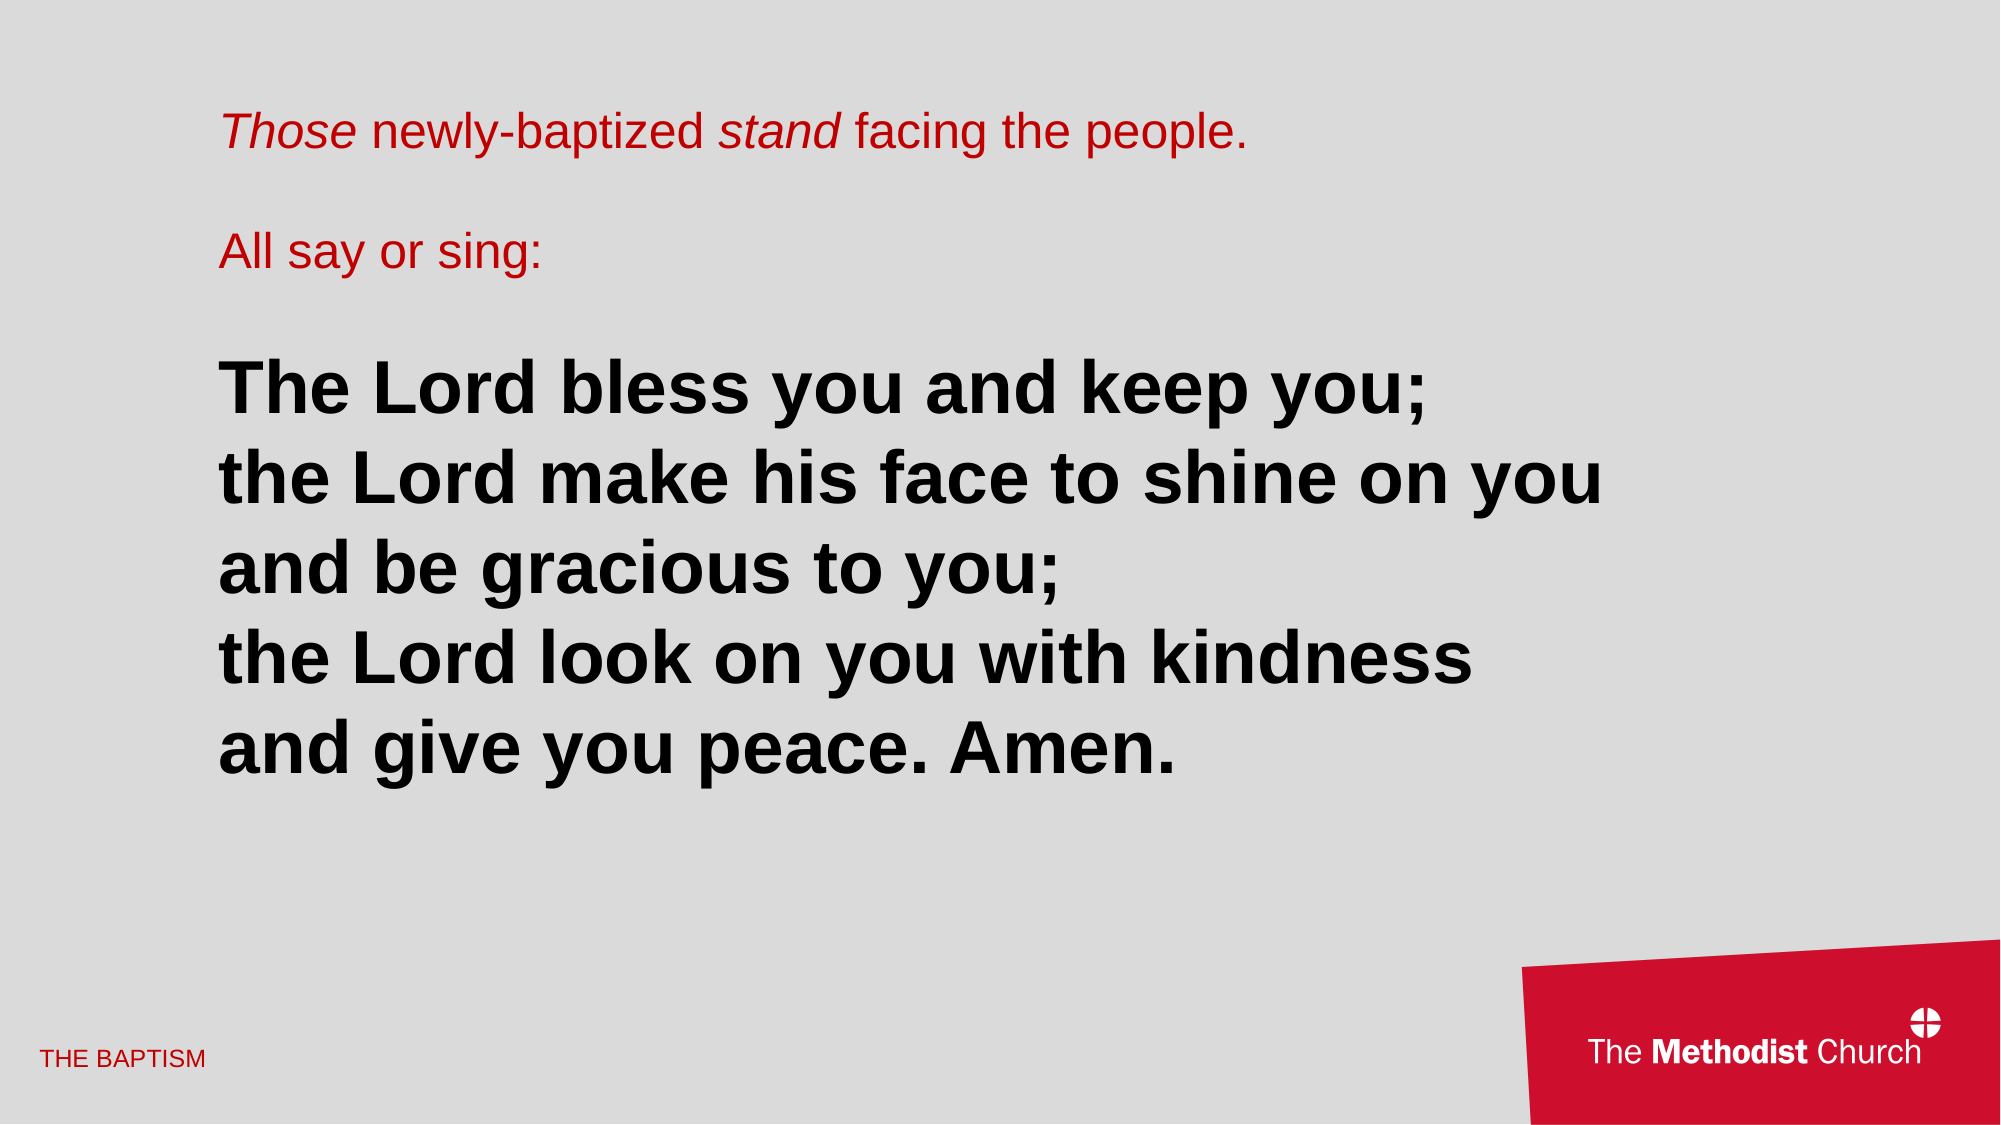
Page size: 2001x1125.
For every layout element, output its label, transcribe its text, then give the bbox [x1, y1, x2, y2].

picture [0, 0, 2001, 1125]
text_box Those newly-baptized stand facing the people. All say or sing: The Lord bless you and keep you; the Lord make his face to shine on you and be gracious to you; the Lord look on you with kindness and give you peace. Amen. [203, 91, 1864, 797]
